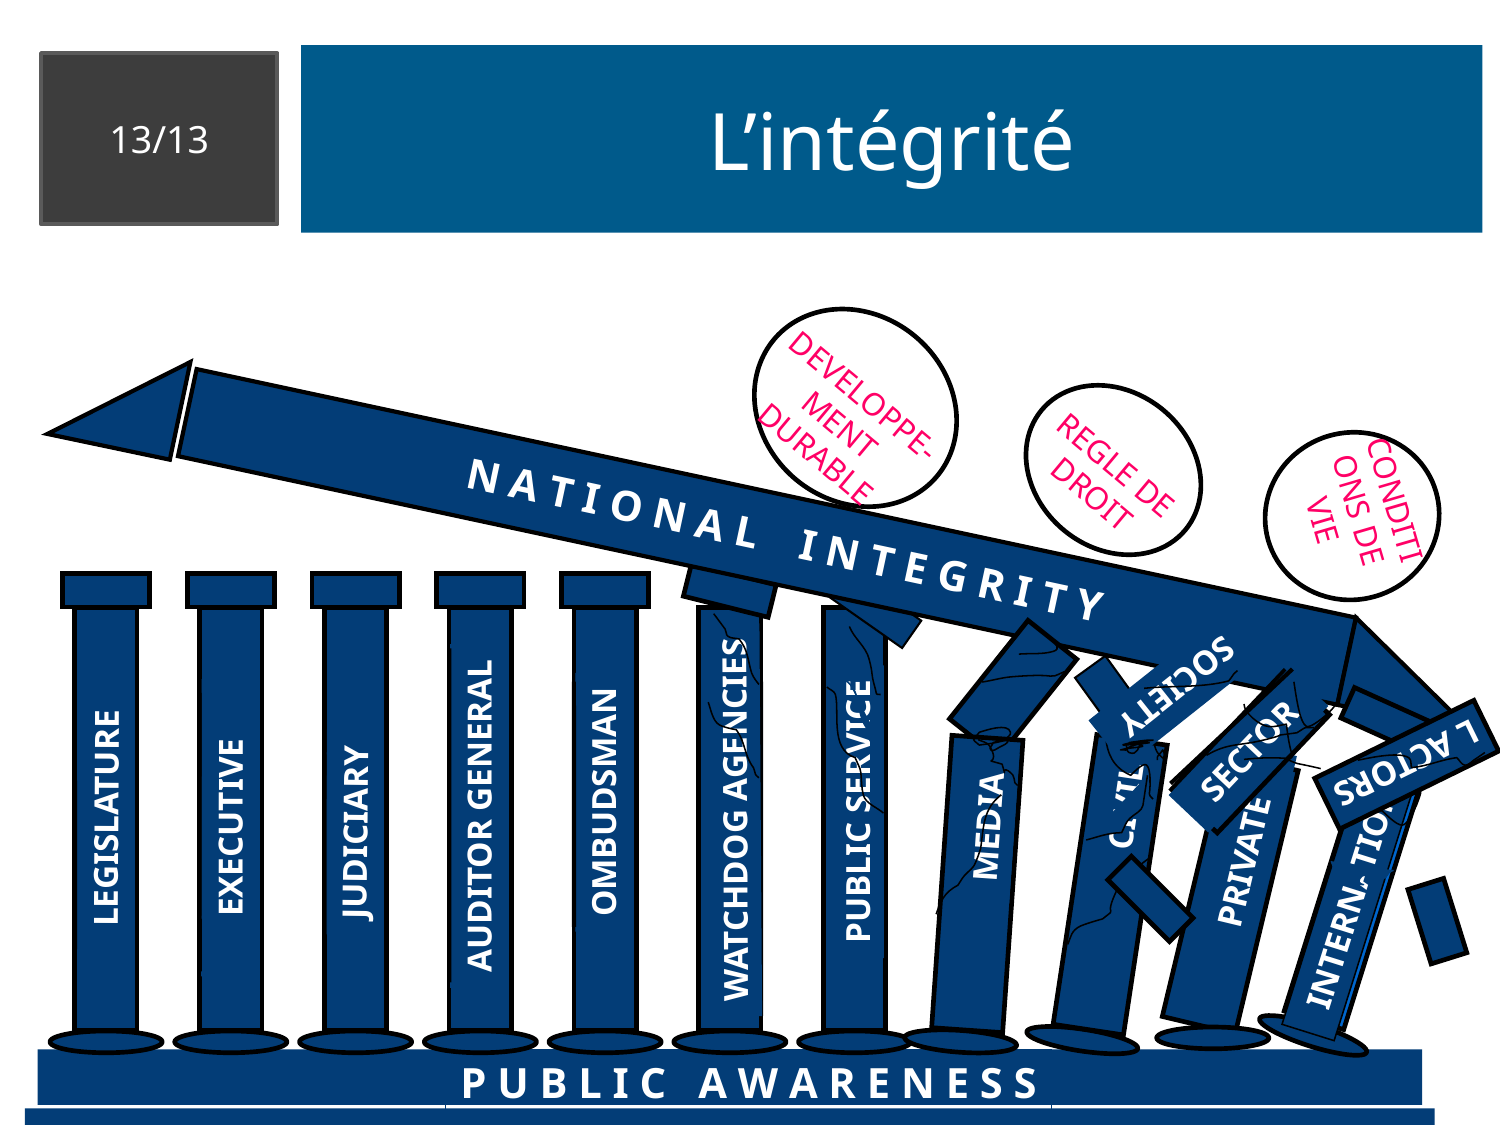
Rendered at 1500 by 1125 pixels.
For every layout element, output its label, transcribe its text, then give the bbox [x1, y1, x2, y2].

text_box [24, 314, 1500, 1125]
text_box 13/13 [39, 51, 279, 226]
title L’intégrité [301, 45, 1483, 233]
